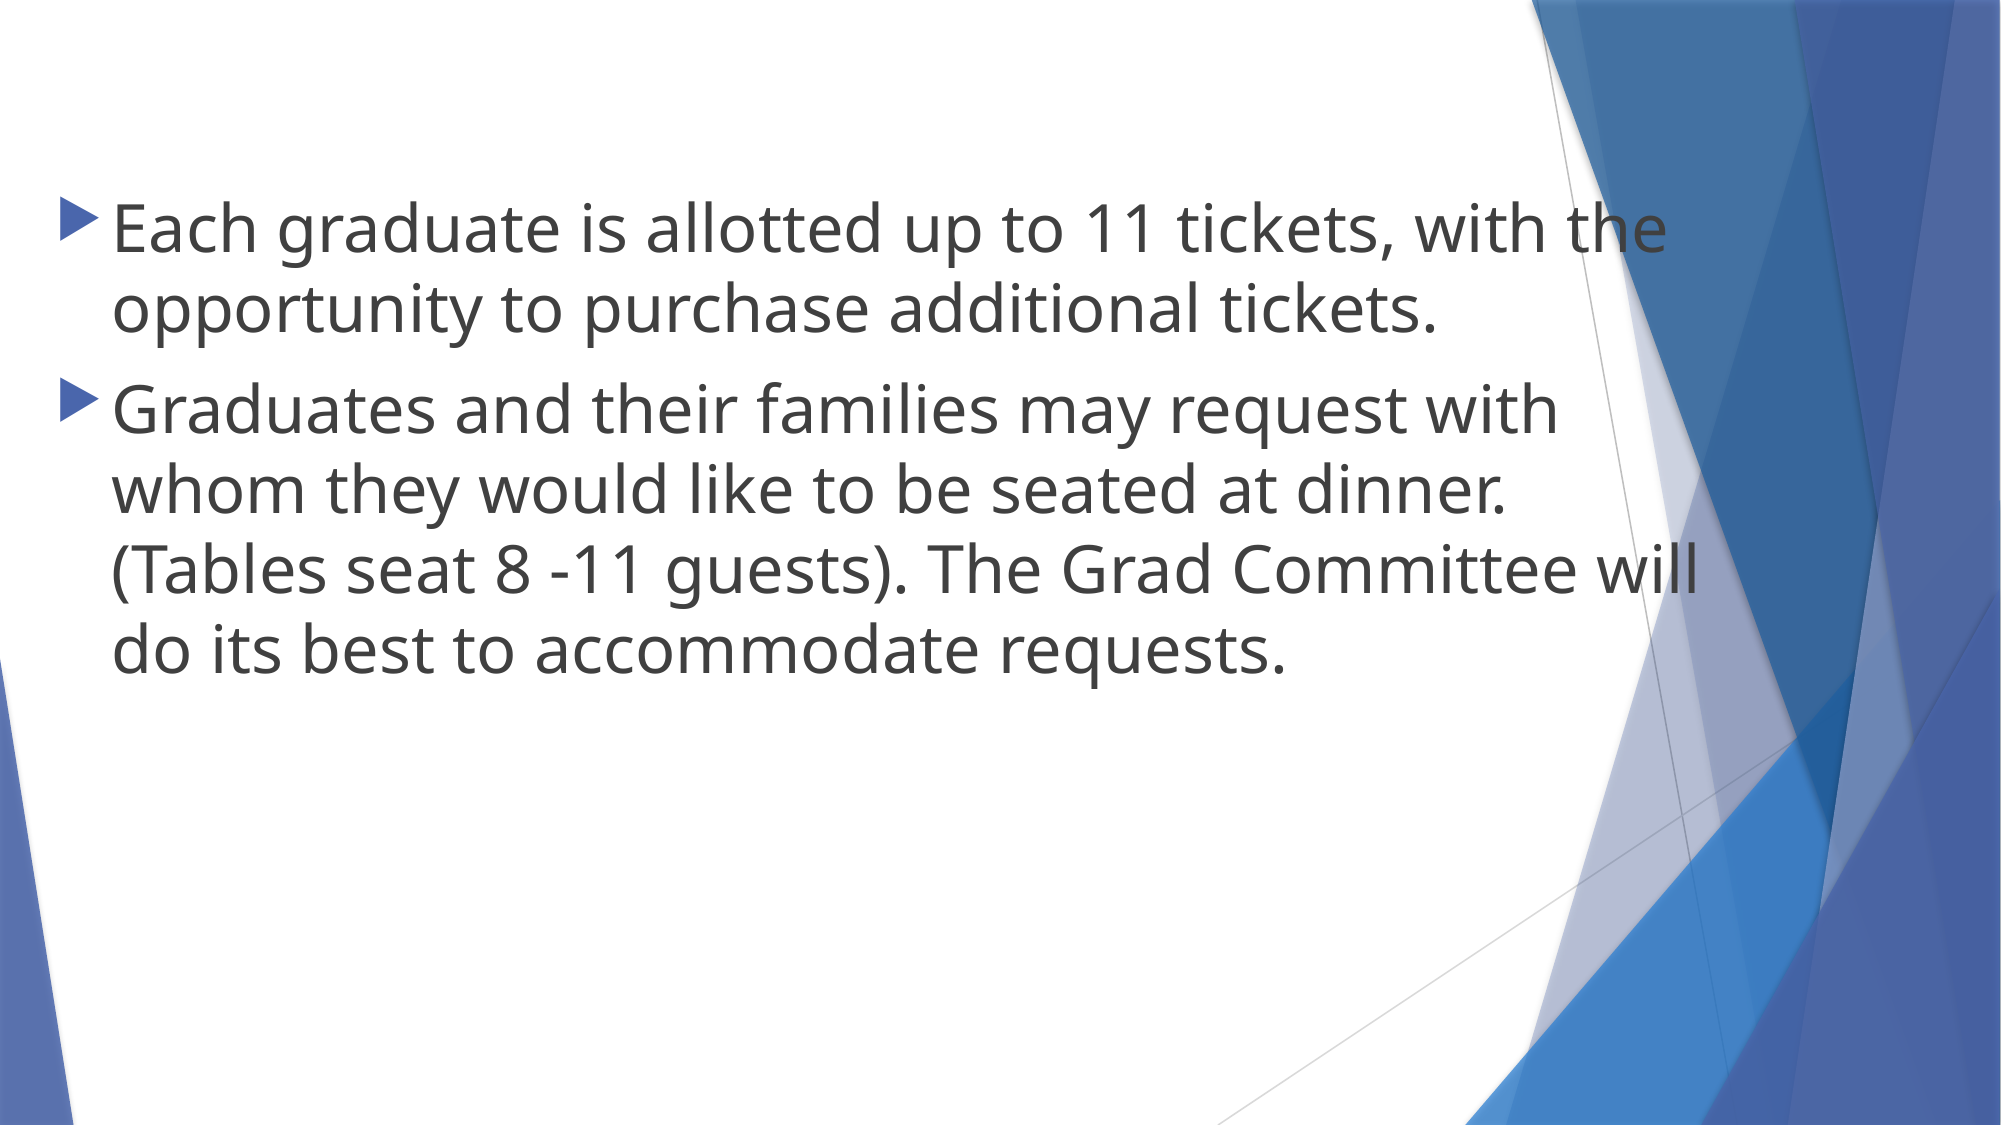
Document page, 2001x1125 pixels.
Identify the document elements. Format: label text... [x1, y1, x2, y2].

list Each graduate is allotted up to 11 tickets, with the opportunity to purchase additional tickets. Graduates and their families may request with whom they would like to be seated at dinner. (Tables seat 8 -11 guests). The Grad Committee will do its best to accommodate requests. [40, 112, 1766, 1090]
